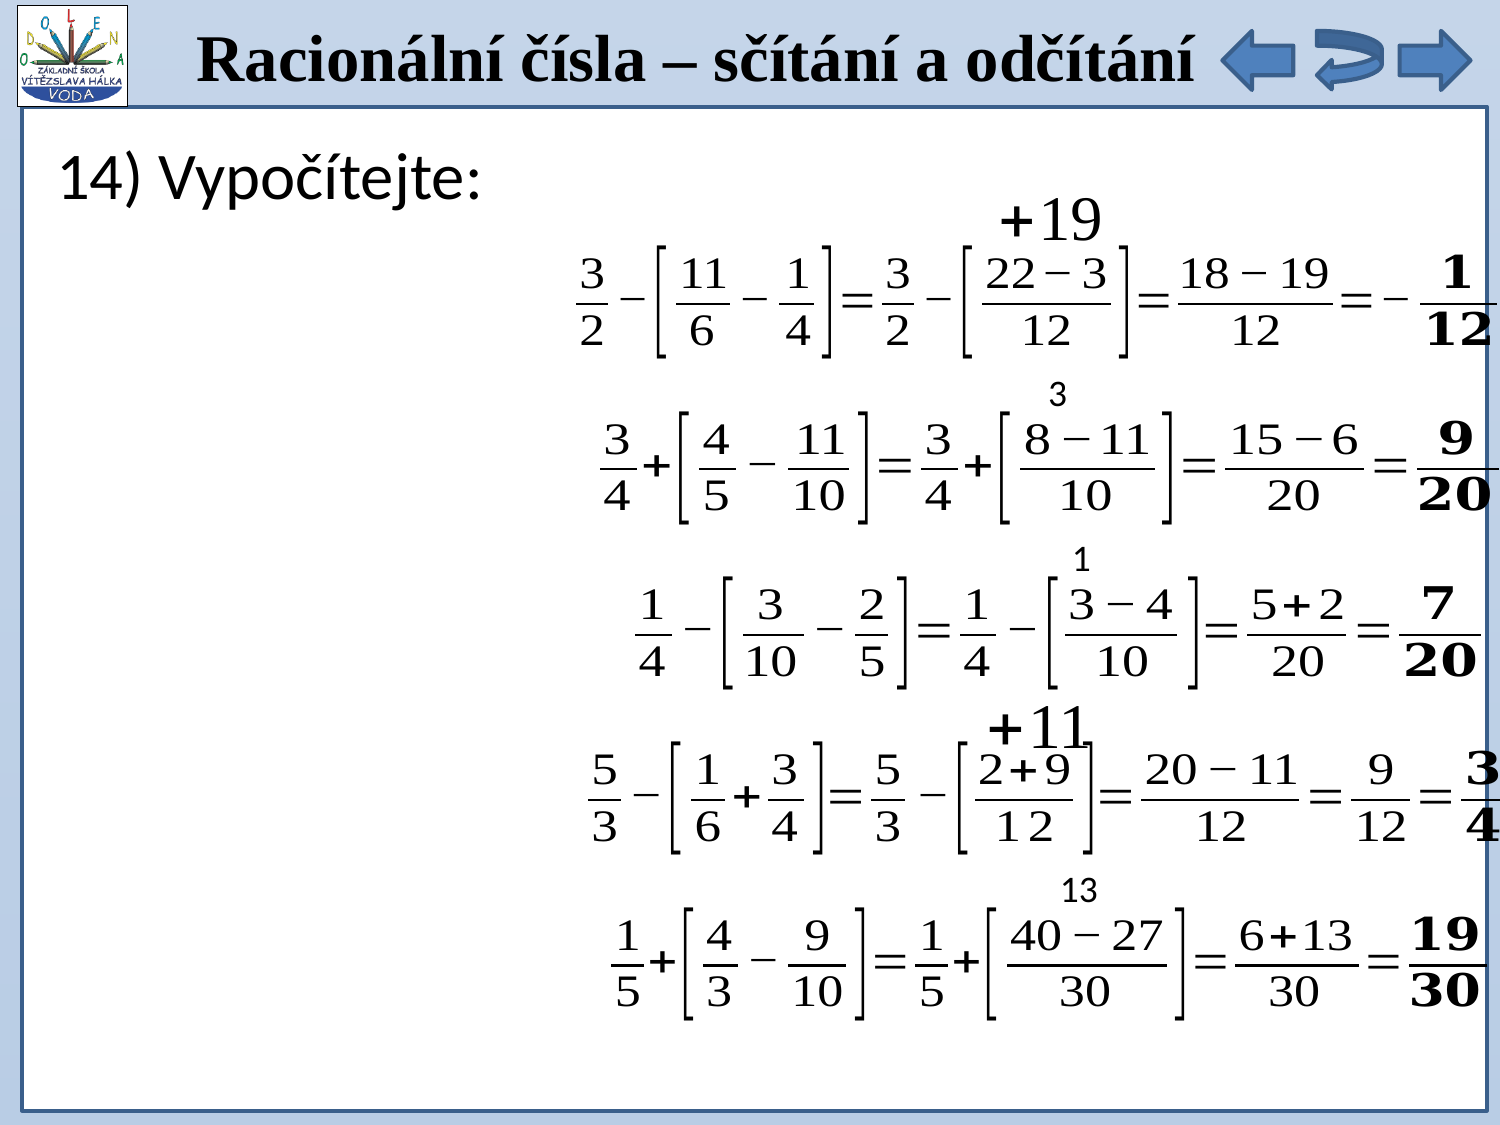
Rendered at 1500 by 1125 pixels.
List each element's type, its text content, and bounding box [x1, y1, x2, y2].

text_box [1397, 28, 1473, 92]
text_box Racionální čísla – sčítání a odčítání [147, 7, 1247, 102]
picture [17, 5, 129, 107]
text_box [1247, 28, 1296, 92]
text_box [20, 105, 1489, 1113]
text_box [1314, 28, 1384, 92]
text_box 14) Vypočítejte: [41, 125, 1478, 221]
